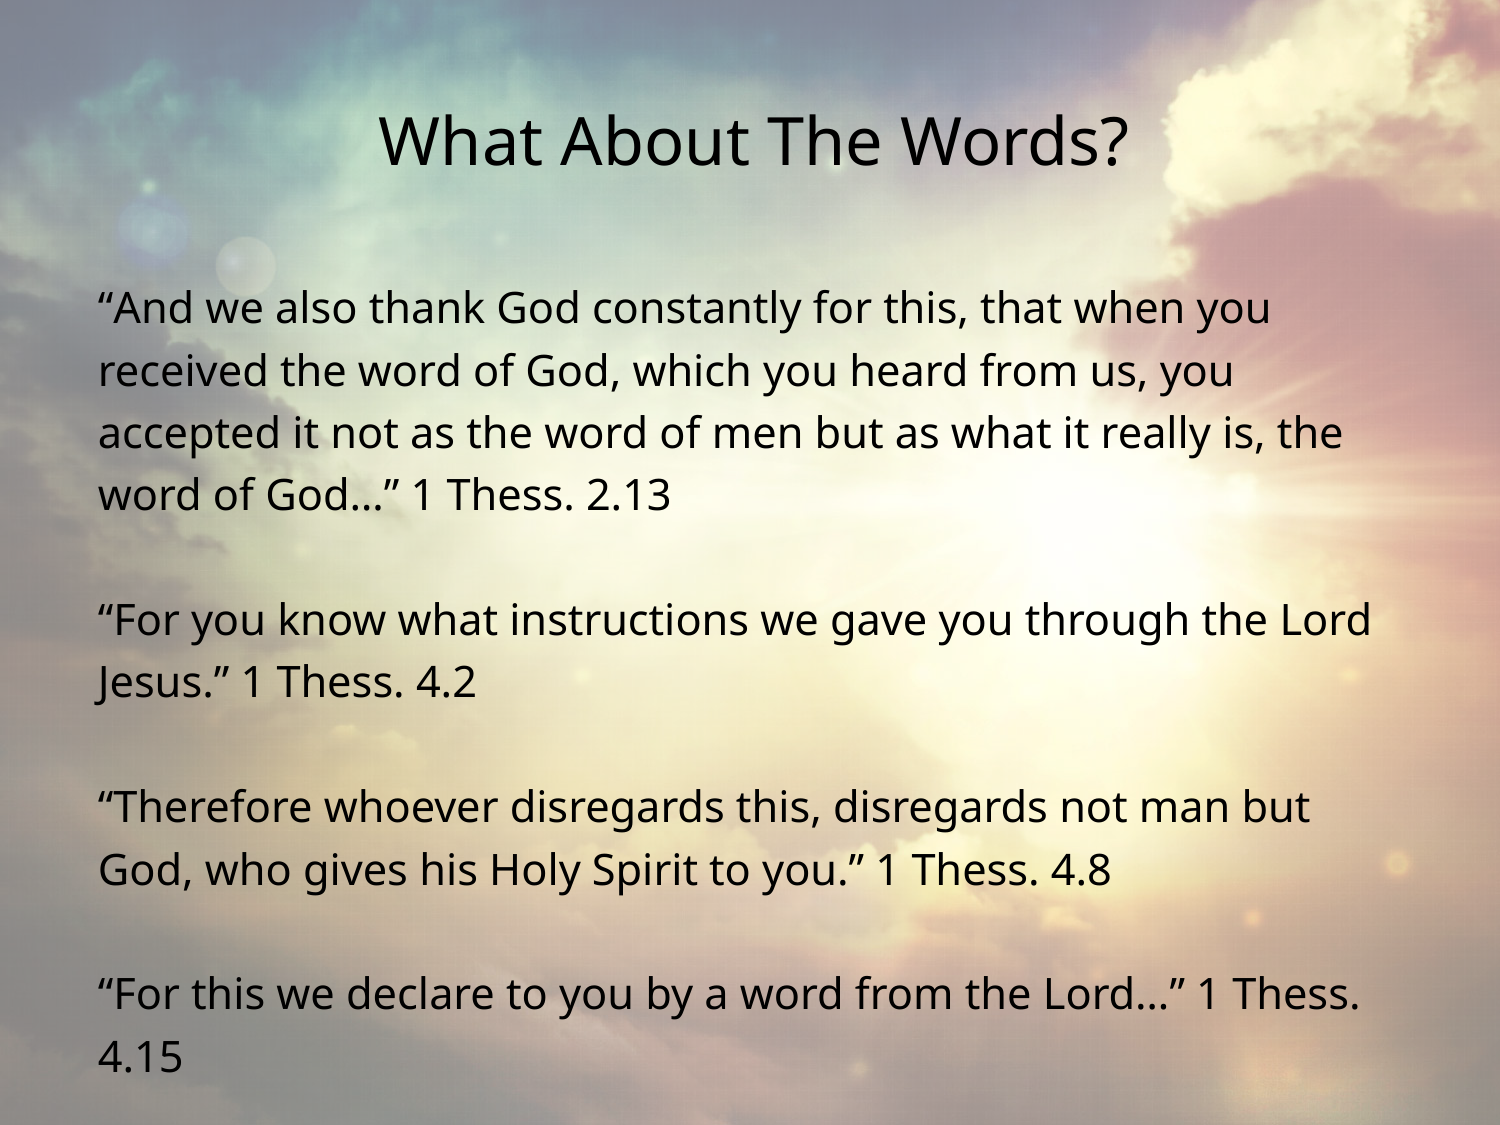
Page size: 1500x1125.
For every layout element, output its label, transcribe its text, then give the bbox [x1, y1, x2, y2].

title What About The Words? [0, 45, 1500, 233]
list “And we also thank God constantly for this, that when you received the word of God, which you heard from us, you accepted it not as the word of men but as what it really is, the word of God…” 1 Thess. 2.13 “For you know what instructions we gave you through the Lord Jesus.” 1 Thess. 4.2 “Therefore whoever disregards this, disregards not man but God, who gives his Holy Spirit to you.” 1 Thess. 4.8 “For this we declare to you by a word from the Lord…” 1 Thess. 4.15 [75, 262, 1425, 1098]
